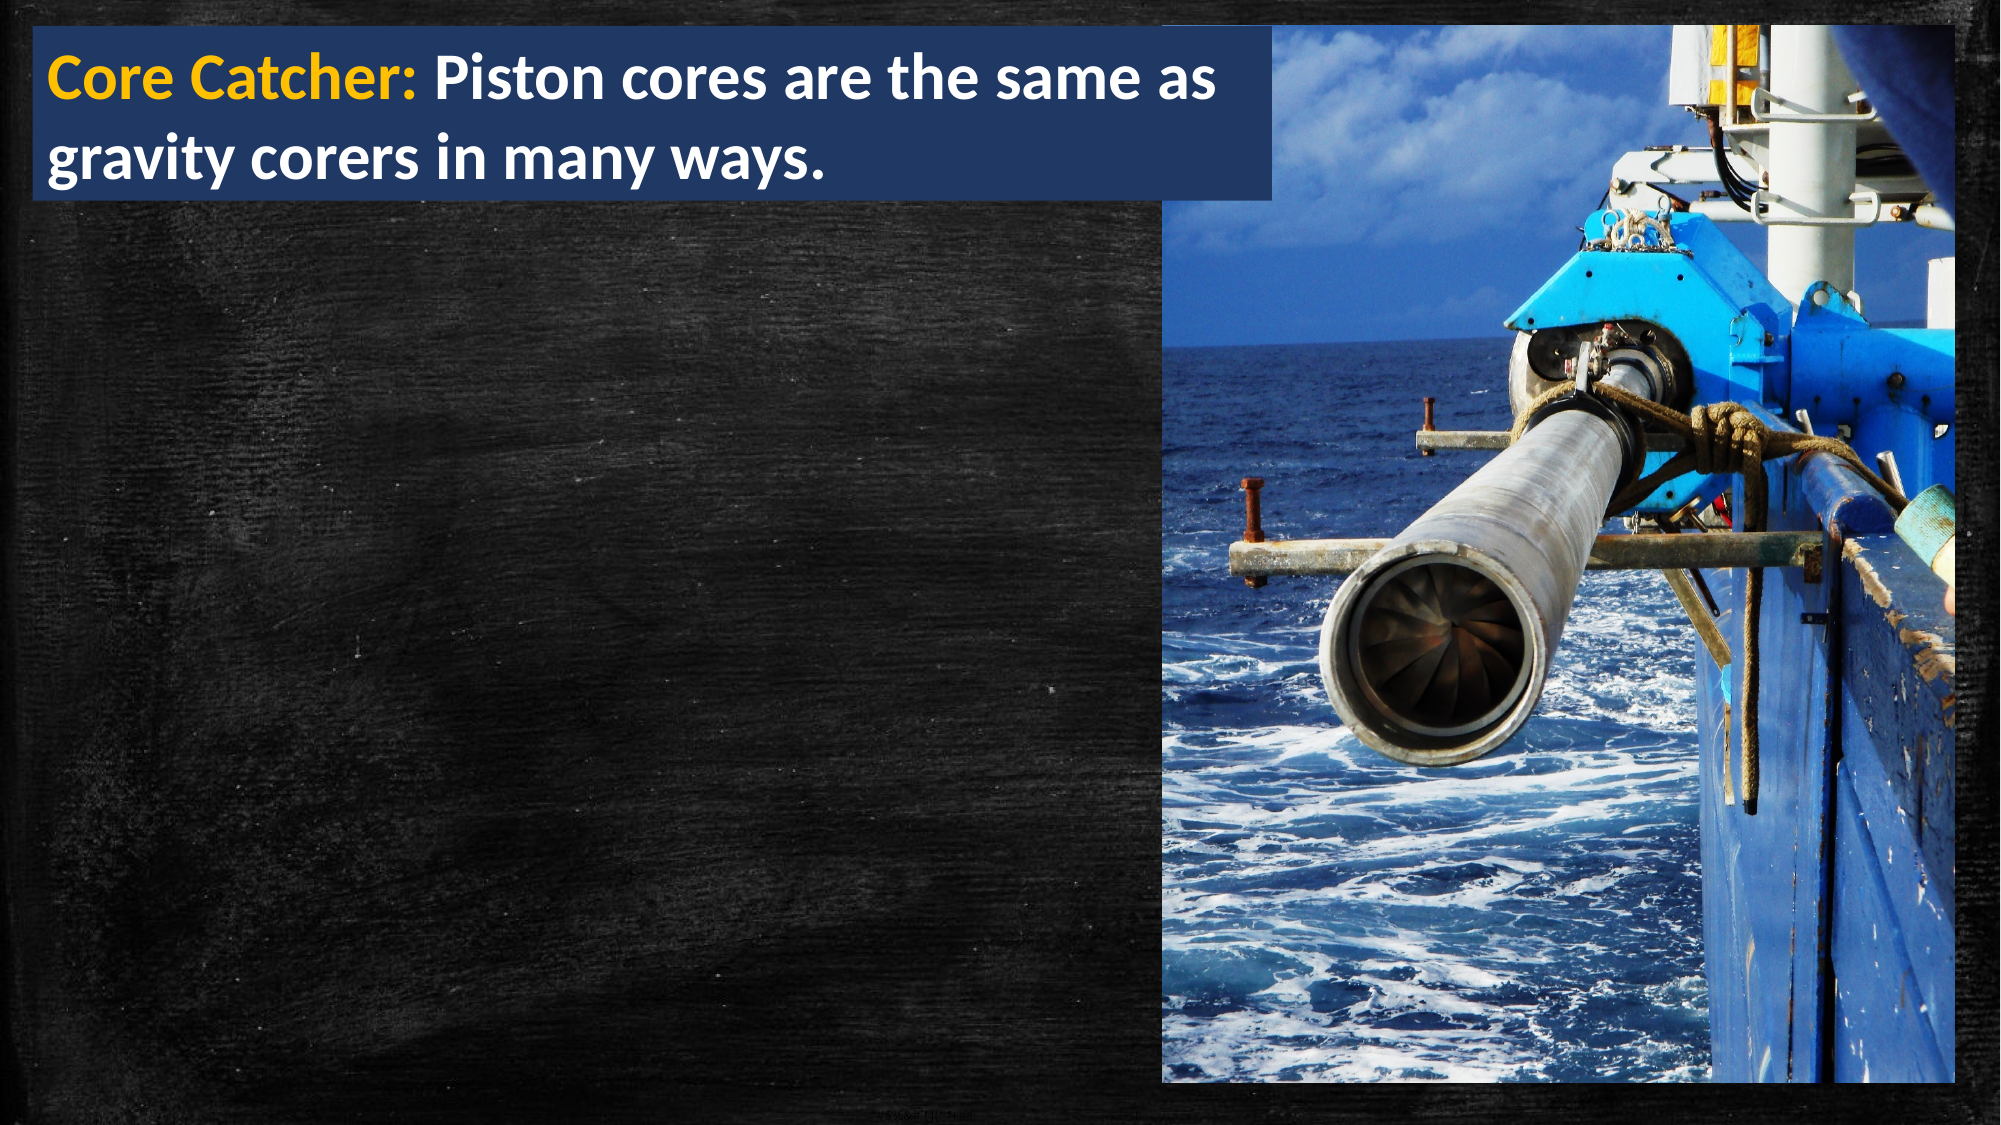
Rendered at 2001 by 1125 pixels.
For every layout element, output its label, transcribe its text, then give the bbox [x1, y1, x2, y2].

text_box Core Catcher: Piston cores are the same as gravity corers in many ways. [32, 25, 1162, 201]
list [1162, 25, 1955, 1083]
picture [0, 0, 2001, 1125]
